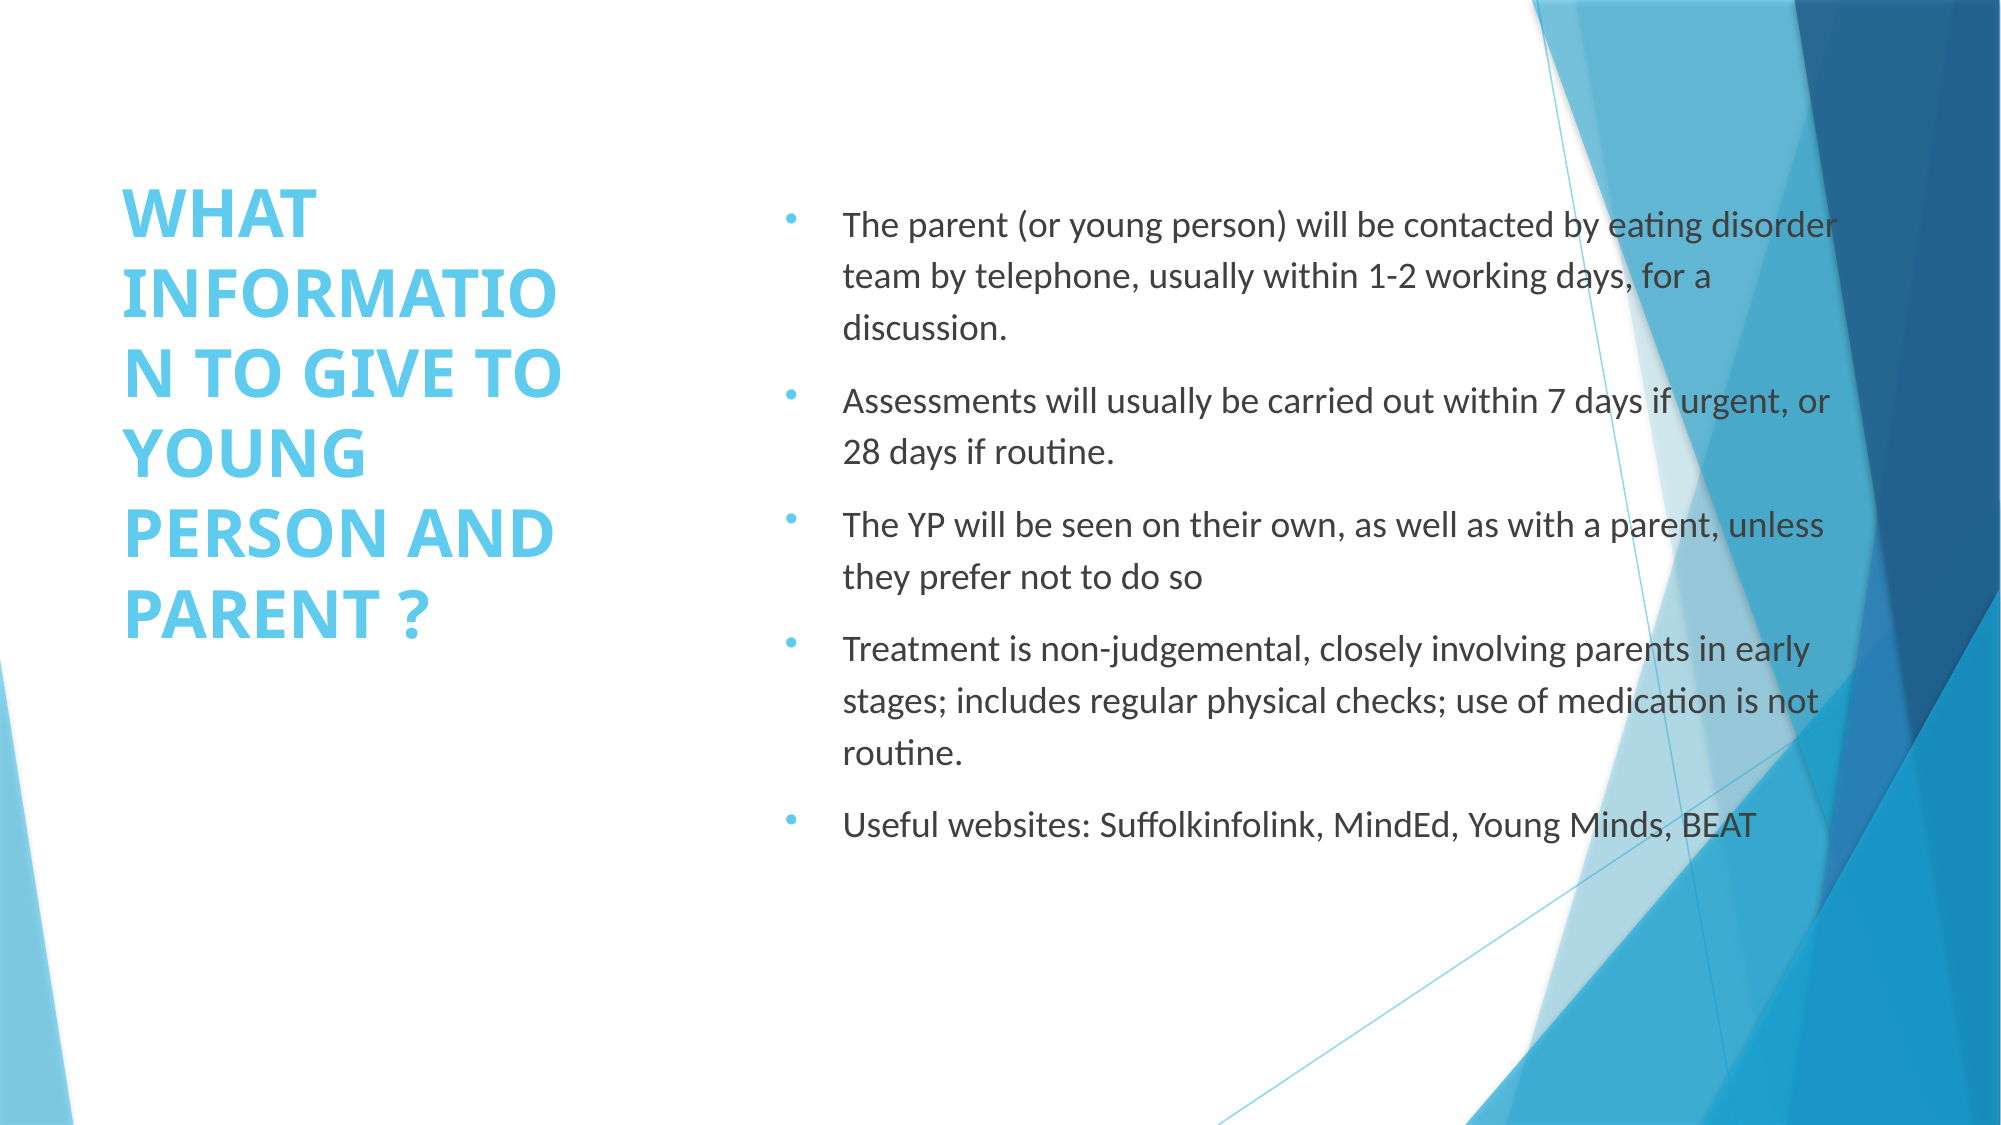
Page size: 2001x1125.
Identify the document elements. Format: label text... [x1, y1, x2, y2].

list The parent (or young person) will be contacted by eating disorder team by telephone, usually within 1-2 working days, for a discussion. Assessments will usually be carried out within 7 days if urgent, or 28 days if routine. The YP will be seen on their own, as well as with a parent, unless they prefer not to do so Treatment is non-judgemental, closely involving parents in early stages; includes regular physical checks; use of medication is not routine. Useful websites: Suffolkinfolink, MindEd, Young Minds, BEAT [771, 163, 1876, 962]
title WHAT INFORMATION TO GIVE TO YOUNG PERSON AND PARENT ? [107, 163, 610, 964]
